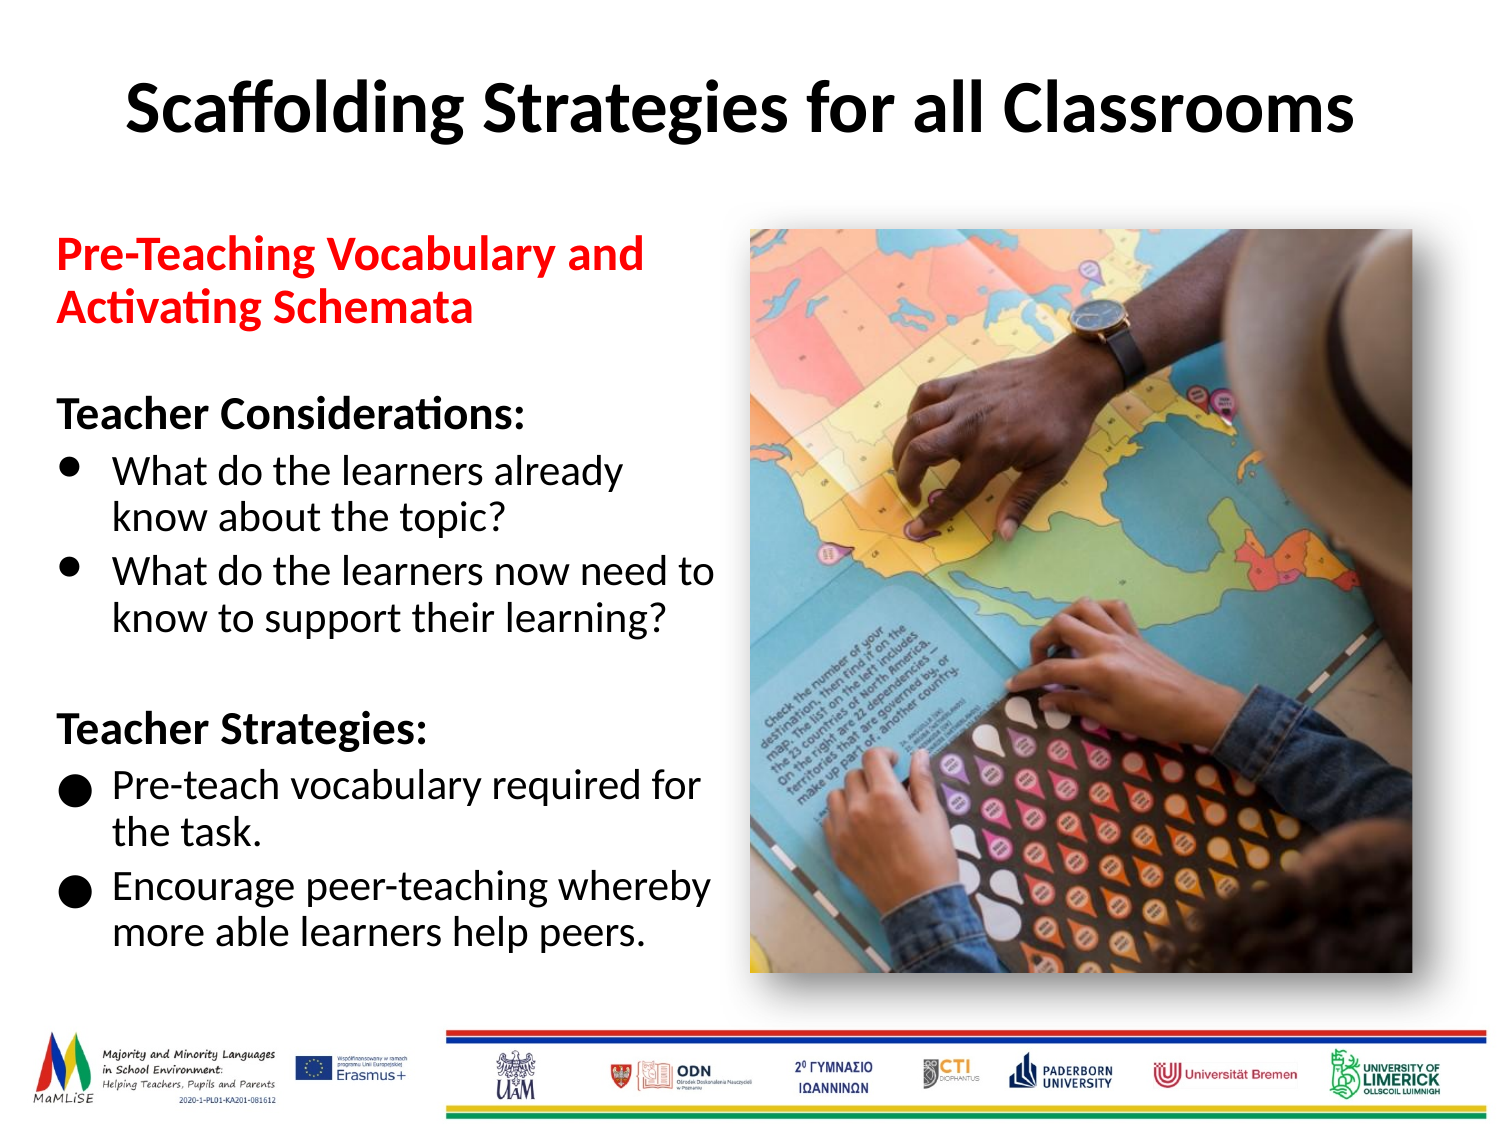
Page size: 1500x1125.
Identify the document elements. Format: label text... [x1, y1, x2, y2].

footer [512, 1042, 988, 1103]
list Pre-Teaching Vocabulary and Activating Schemata Teacher Considerations: What do the learners already know about the topic? What do the learners now need to know to support their learning? Teacher Strategies: Pre-teach vocabulary required for the task. Encourage peer-teaching whereby more able learners help peers. [41, 220, 738, 1005]
picture [0, 0, 1500, 1125]
title Scaffolding Strategies for all Classrooms [75, 45, 1425, 160]
